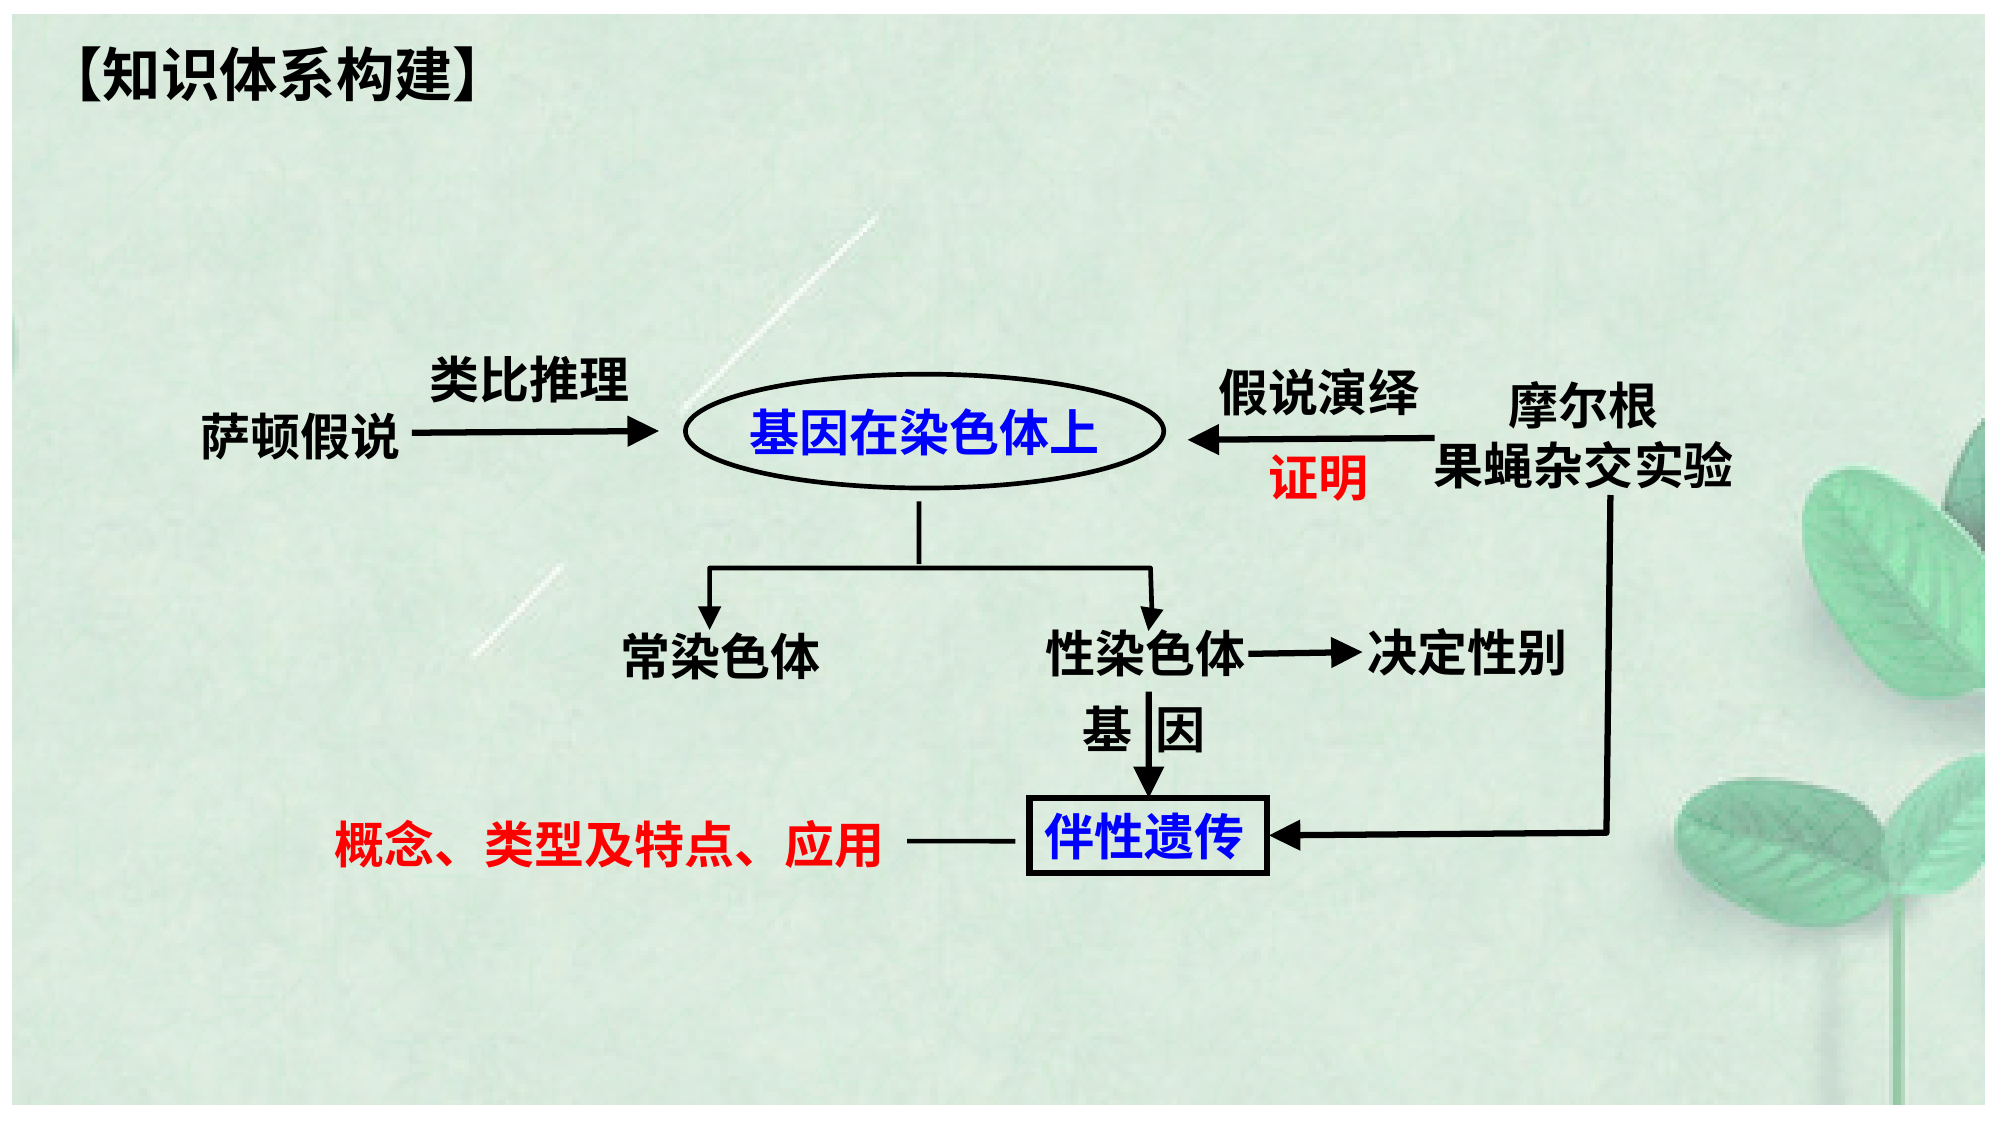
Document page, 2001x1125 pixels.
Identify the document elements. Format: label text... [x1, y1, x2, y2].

text_box [1492, 494, 1611, 613]
text_box [1248, 642, 1353, 663]
text_box 伴性遗传 [1029, 798, 1268, 873]
text_box 性染色体 [1030, 615, 1354, 691]
text_box 【知识体系构建】 [30, 30, 526, 116]
text_box [1269, 689, 1609, 846]
picture [12, 14, 1985, 1105]
text_box 假说演绎 证明 [1168, 353, 1469, 514]
text_box 萨顿假说 [185, 397, 486, 473]
text_box [1138, 767, 1160, 798]
text_box 基因在染色体上 [685, 374, 1164, 489]
text_box 类比推理 [415, 340, 715, 416]
text_box 摩尔根 果蝇杂交实验 [1469, 366, 1787, 502]
text_box 常染色体 [605, 618, 906, 693]
text_box [699, 567, 1163, 631]
text_box 决定性别 [1353, 613, 1654, 689]
text_box 概念、类型及特点、应用 [320, 806, 930, 881]
text_box [486, 420, 659, 442]
text_box 基 因 [1068, 691, 1369, 767]
